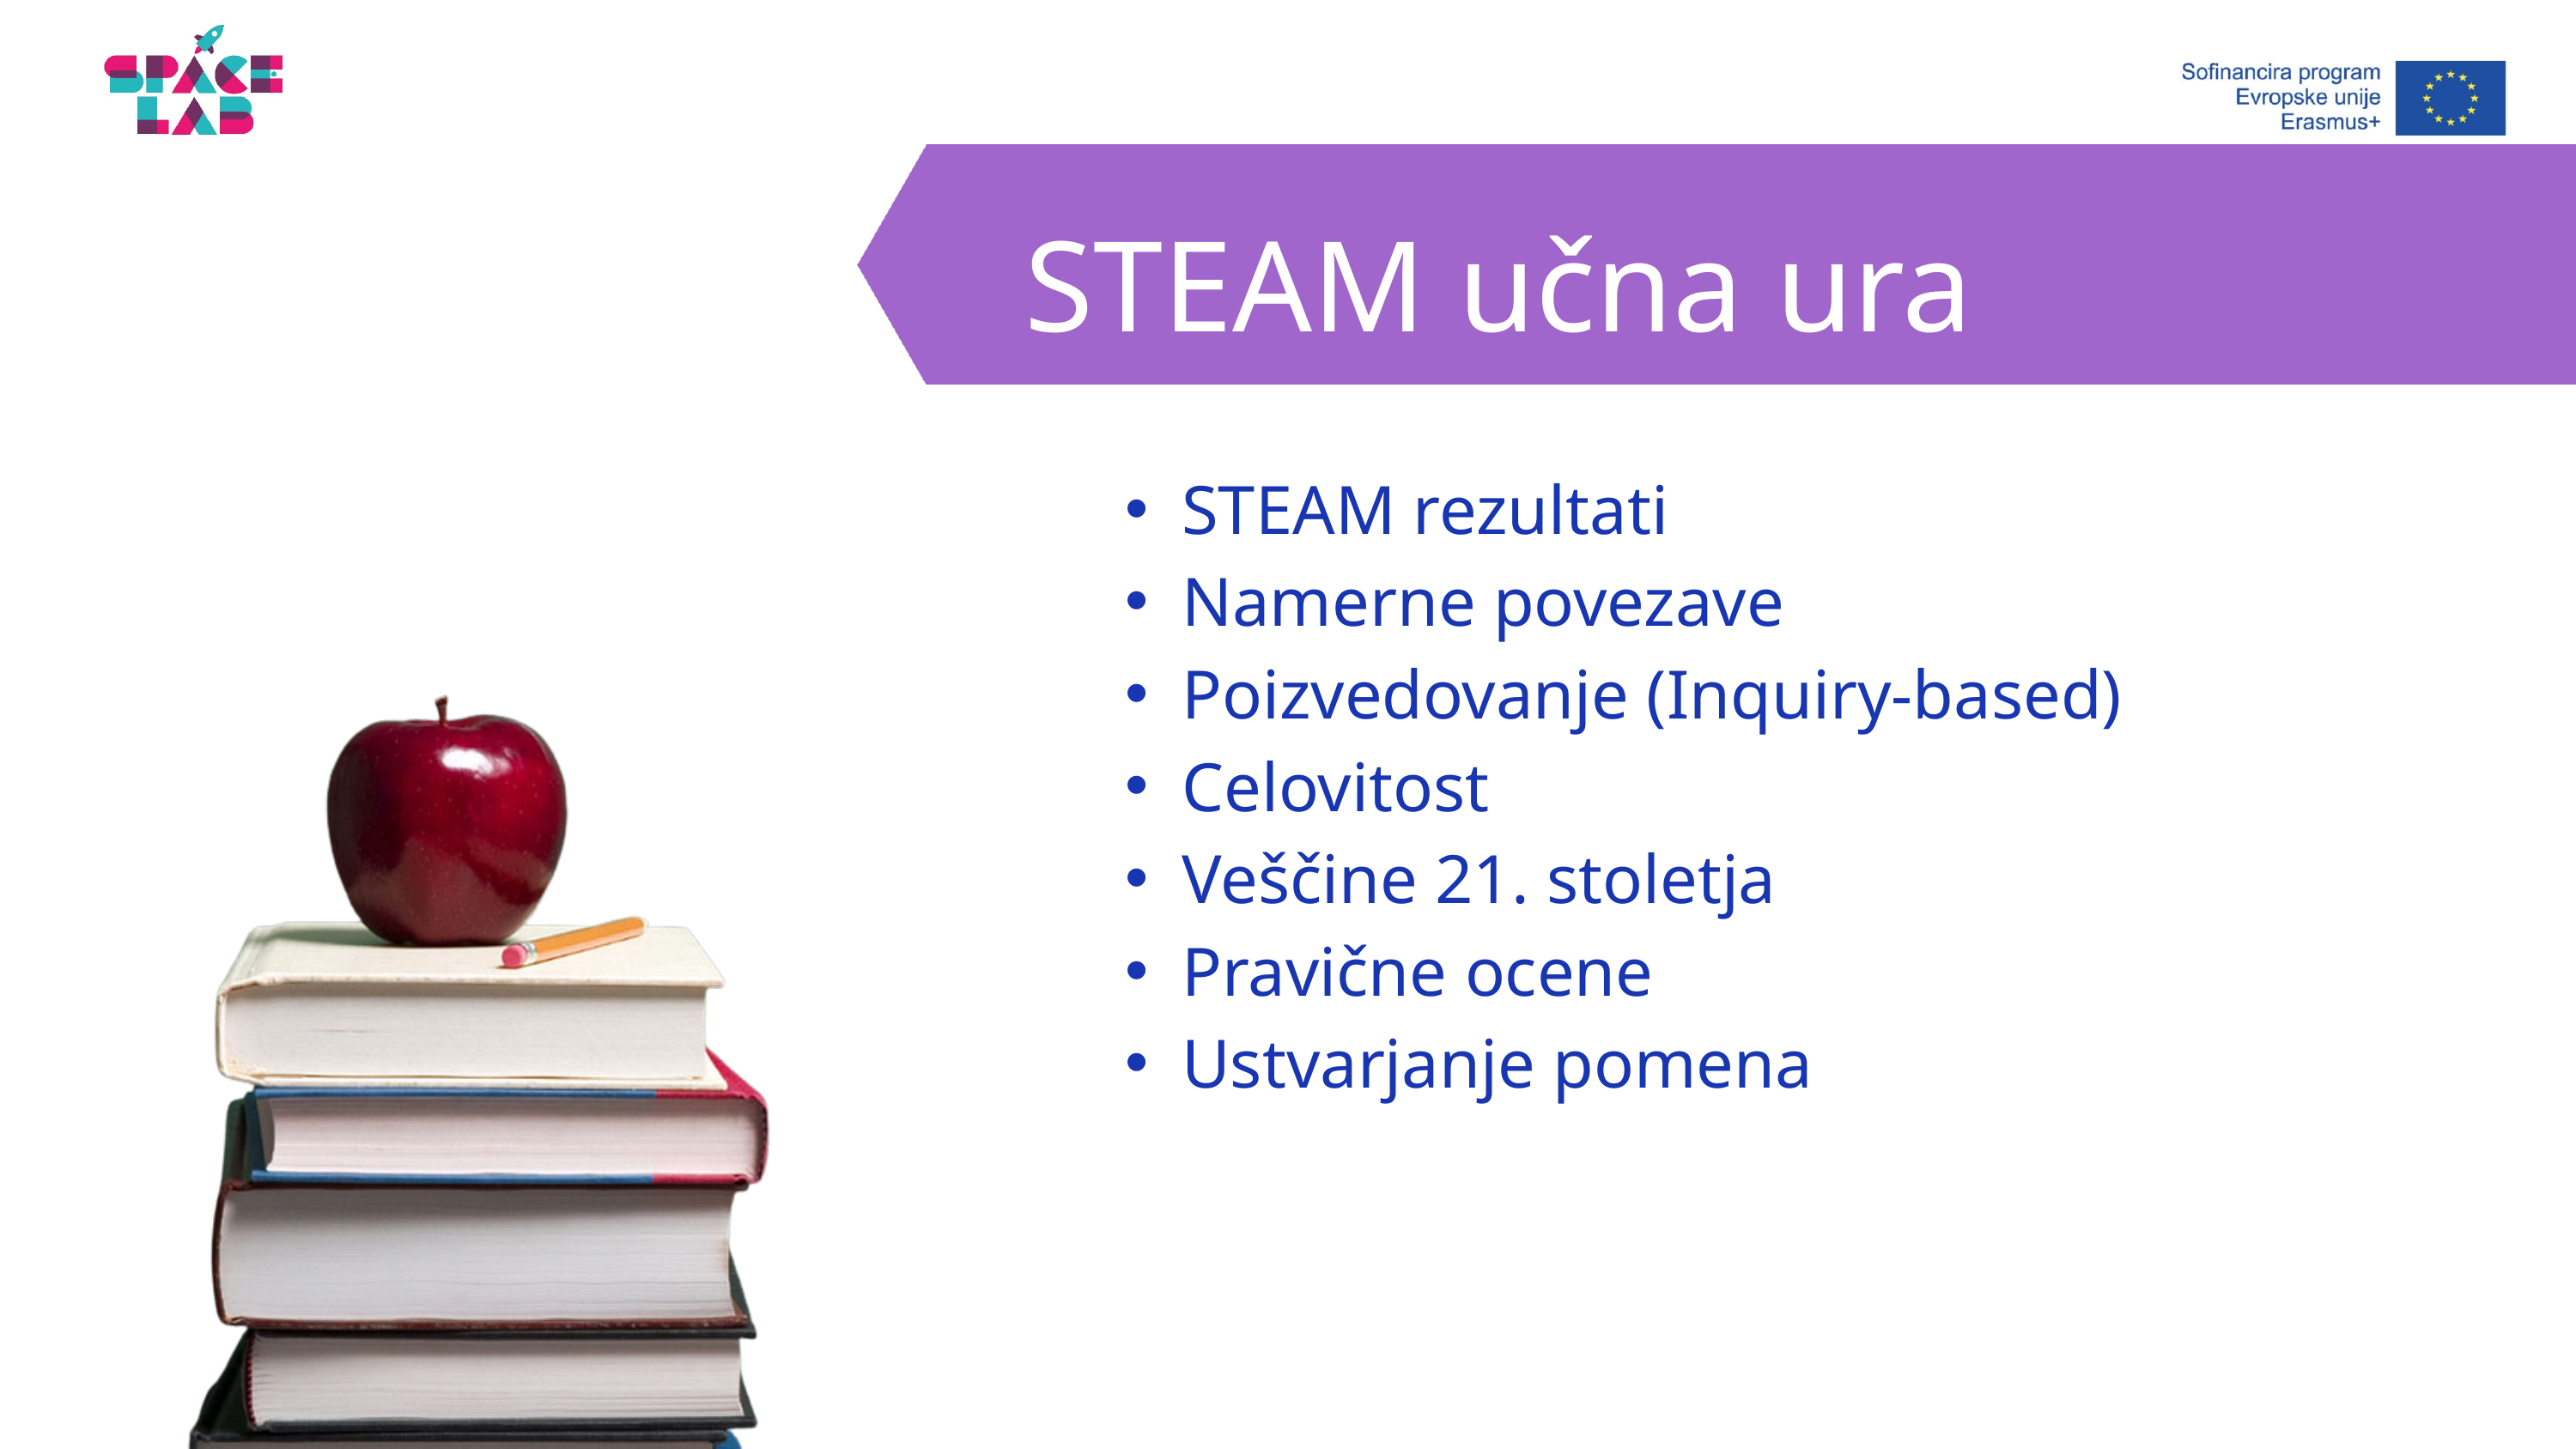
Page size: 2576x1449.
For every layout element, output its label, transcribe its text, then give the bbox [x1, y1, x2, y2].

text_box STEAM rezultati Namerne povezave Poizvedovanje (Inquiry-based) Celovitost Veščine 21. stoletja Pravične ocene Ustvarjanje pomena [1068, 455, 2208, 1102]
picture [95, 15, 290, 142]
picture [99, 601, 858, 1449]
picture [856, 41, 2576, 385]
